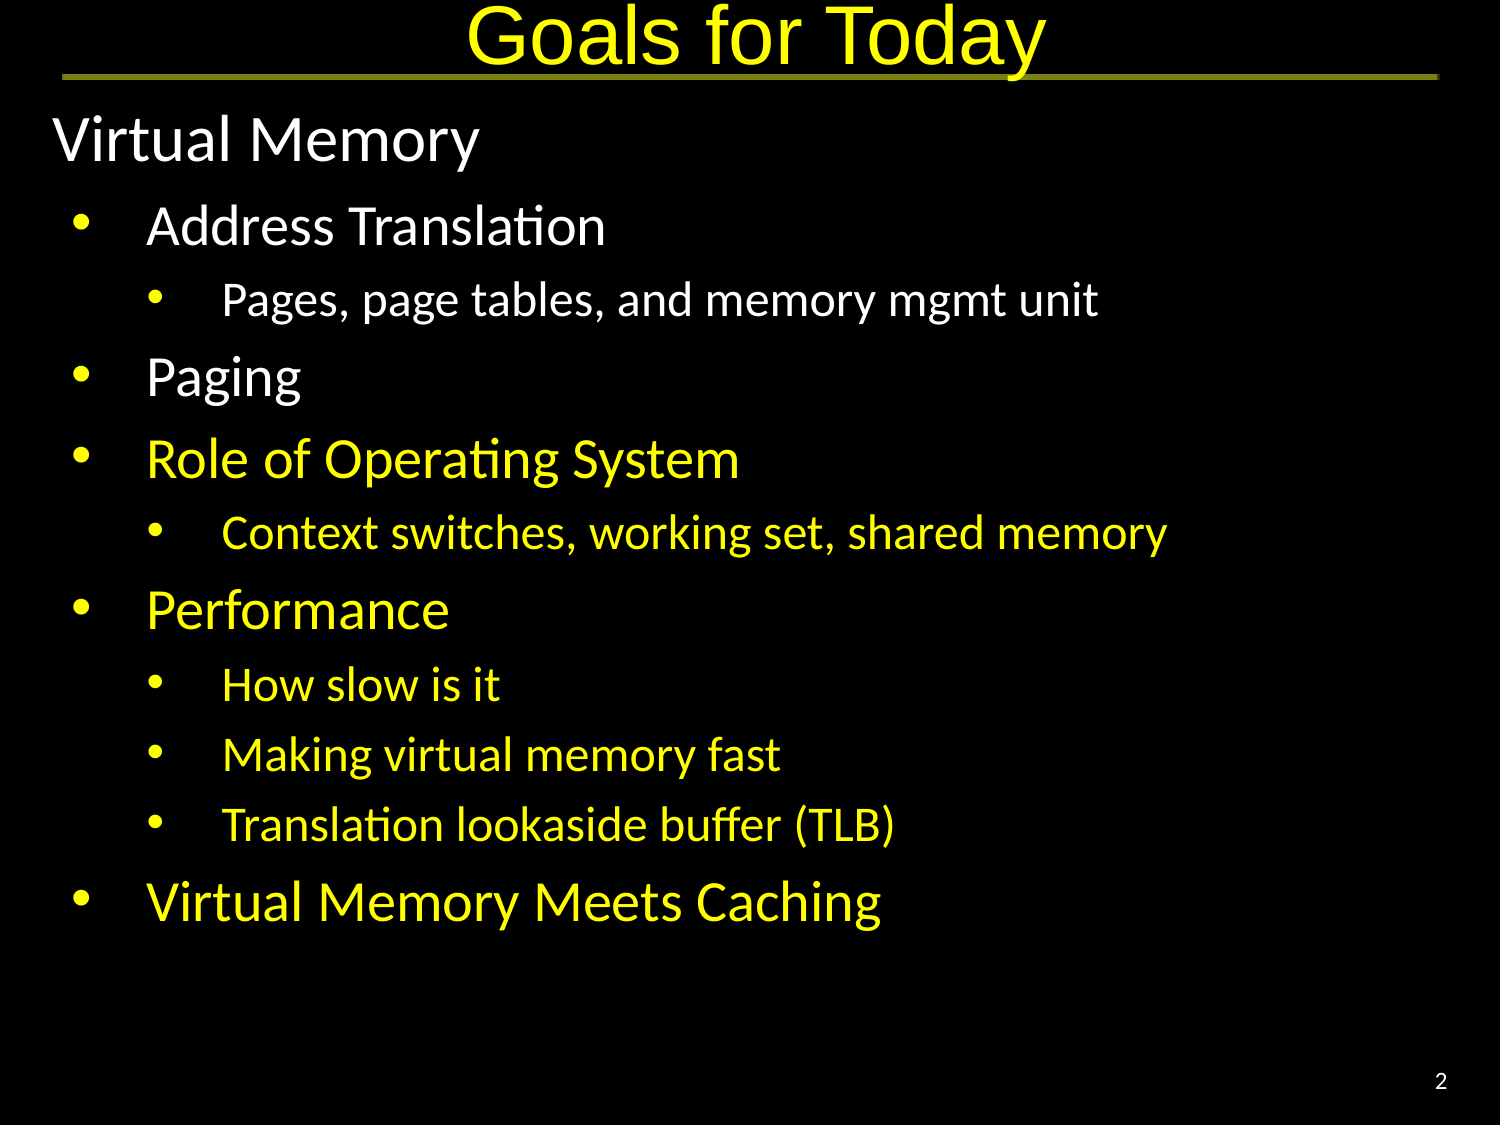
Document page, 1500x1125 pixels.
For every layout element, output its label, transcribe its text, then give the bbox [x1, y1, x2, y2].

picture [62, 74, 1440, 80]
title Goals for Today [37, 0, 1475, 63]
list Virtual Memory Address Translation Pages, page tables, and memory mgmt unit Paging Role of Operating System Context switches, working set, shared memory Performance How slow is it Making virtual memory fast Translation lookaside buffer (TLB) Virtual Memory Meets Caching [37, 87, 1463, 1063]
